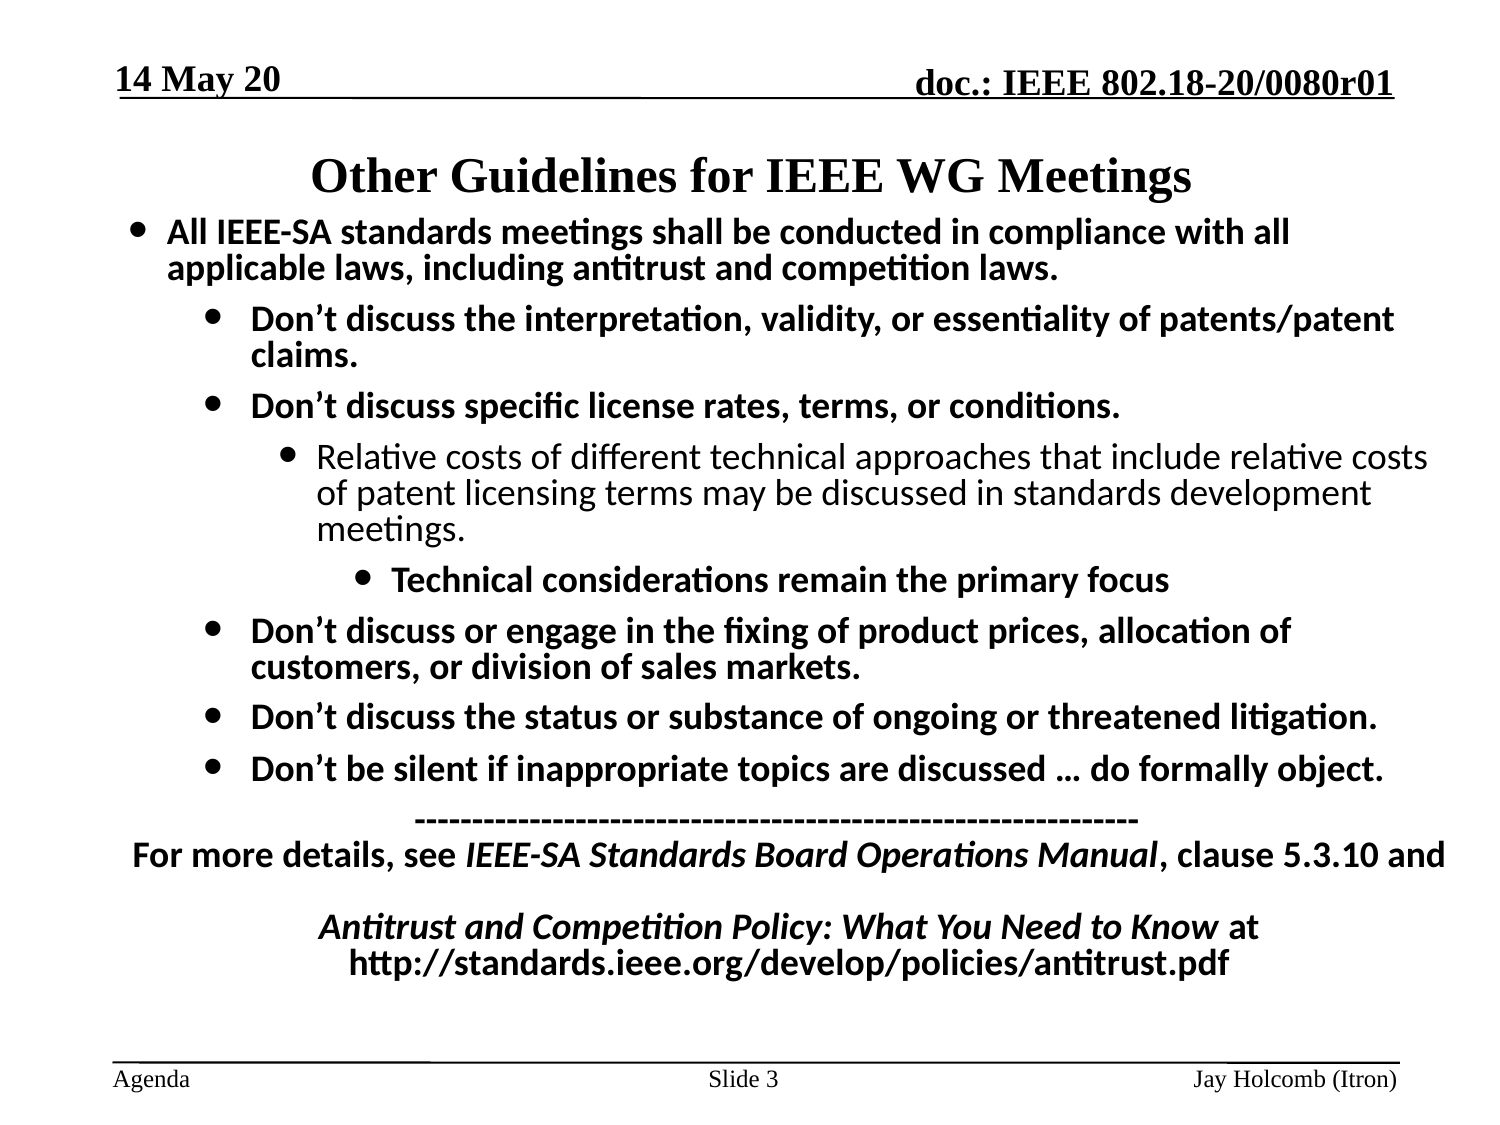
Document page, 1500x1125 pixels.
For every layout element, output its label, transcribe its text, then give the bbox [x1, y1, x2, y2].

footer Jay Holcomb (Itron) [874, 1061, 1398, 1093]
title Other Guidelines for IEEE WG Meetings [105, 163, 1398, 246]
slide_number Slide 3 [687, 1061, 800, 1123]
text_box All IEEE-SA standards meetings shall be conducted in compliance with all applicable laws, including antitrust and competition laws. Don’t discuss the interpretation, validity, or essentiality of patents/patent claims. Don’t discuss specific license rates, terms, or conditions. Relative costs of different technical approaches that include relative costs of patent licensing terms may be discussed in standards development meetings. Technical considerations remain the primary focus Don’t discuss or engage in the fixing of product prices, allocation of customers, or division of sales markets. Don’t discuss the status or substance of ongoing or threatened litigation. Don’t be silent if inappropriate topics are discussed … do formally object. --------------------------------------------------------------- For more details, see IEEE-SA Standards Board Operations Manual, clause 5.3.10 and Antitrust and Competition Policy: What You Need to Know at http://standards.ieee.org/develop/policies/antitrust.pdf [114, 172, 1465, 1011]
text_box [87, 37, 1438, 163]
